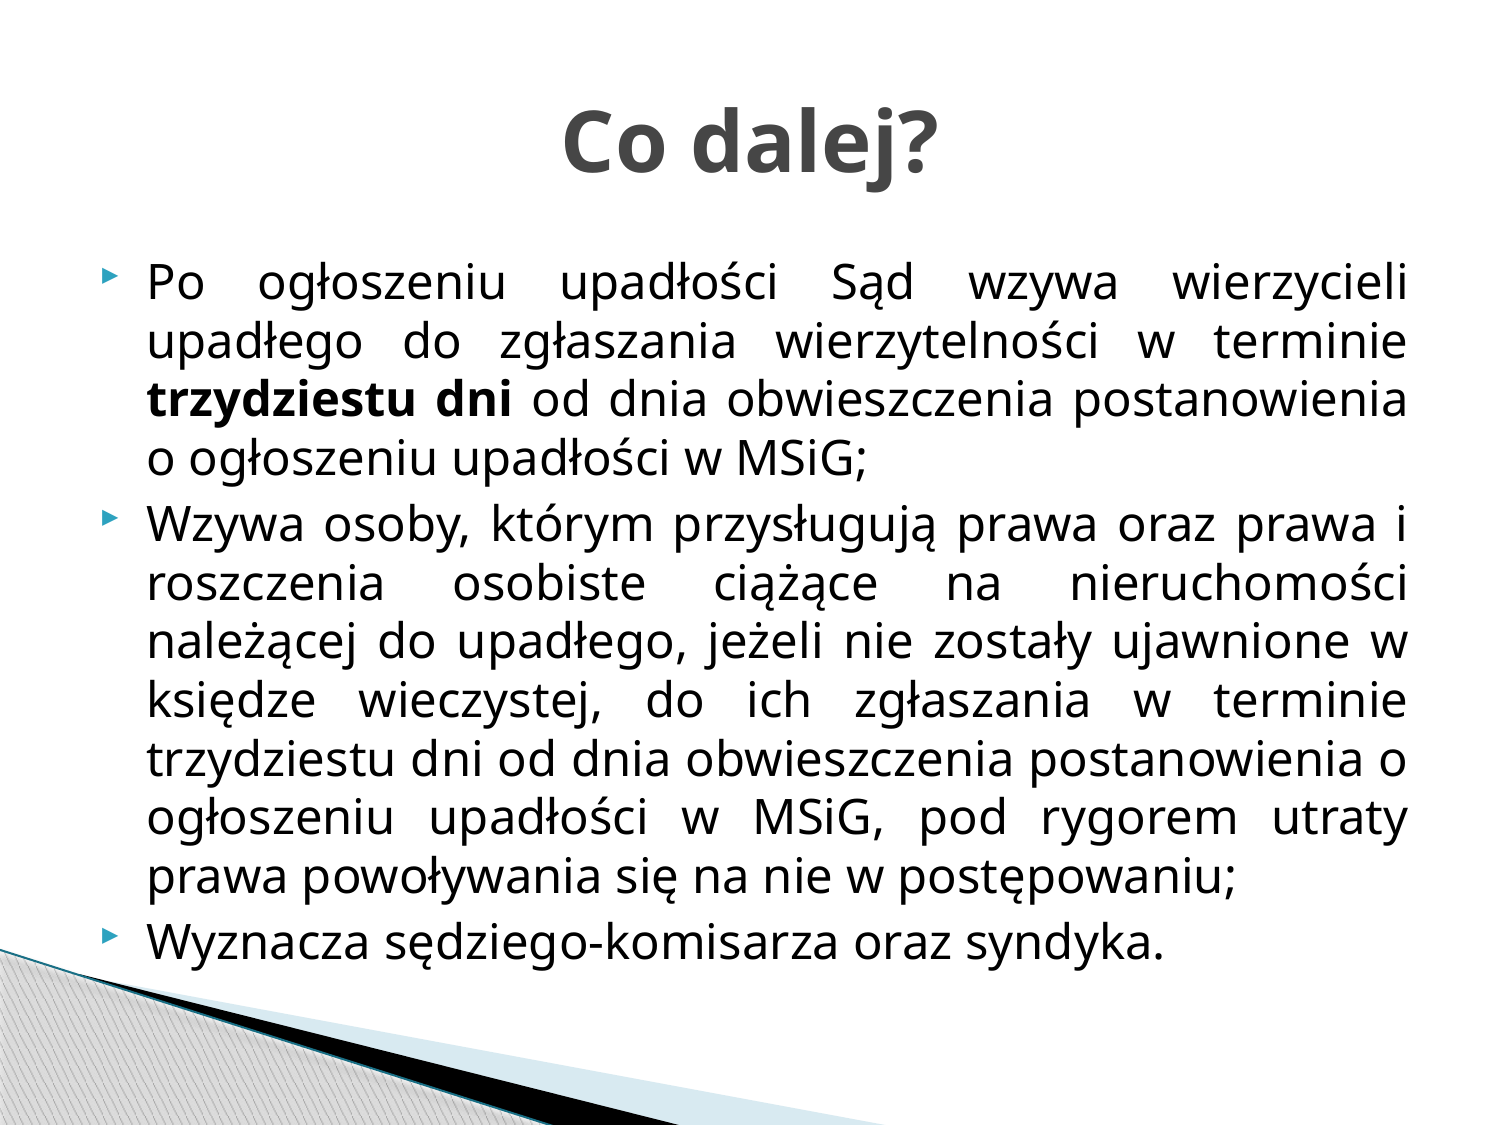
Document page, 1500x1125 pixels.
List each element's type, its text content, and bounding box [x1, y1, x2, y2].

list Po ogłoszeniu upadłości Sąd wzywa wierzycieli upadłego do zgłaszania wierzytelności w terminie trzydziestu dni od dnia obwieszczenia postanowienia o ogłoszeniu upadłości w MSiG; Wzywa osoby, którym przysługują prawa oraz prawa i roszczenia osobiste ciążące na nieruchomości należącej do upadłego, jeżeli nie zostały ujawnione w księdze wieczystej, do ich zgłaszania w terminie trzydziestu dni od dnia obwieszczenia postanowienia o ogłoszeniu upadłości w MSiG, pod rygorem utraty prawa powoływania się na nie w postępowaniu; Wyznacza sędziego-komisarza oraz syndyka. [75, 243, 1425, 986]
title Co dalej? [75, 45, 1425, 233]
